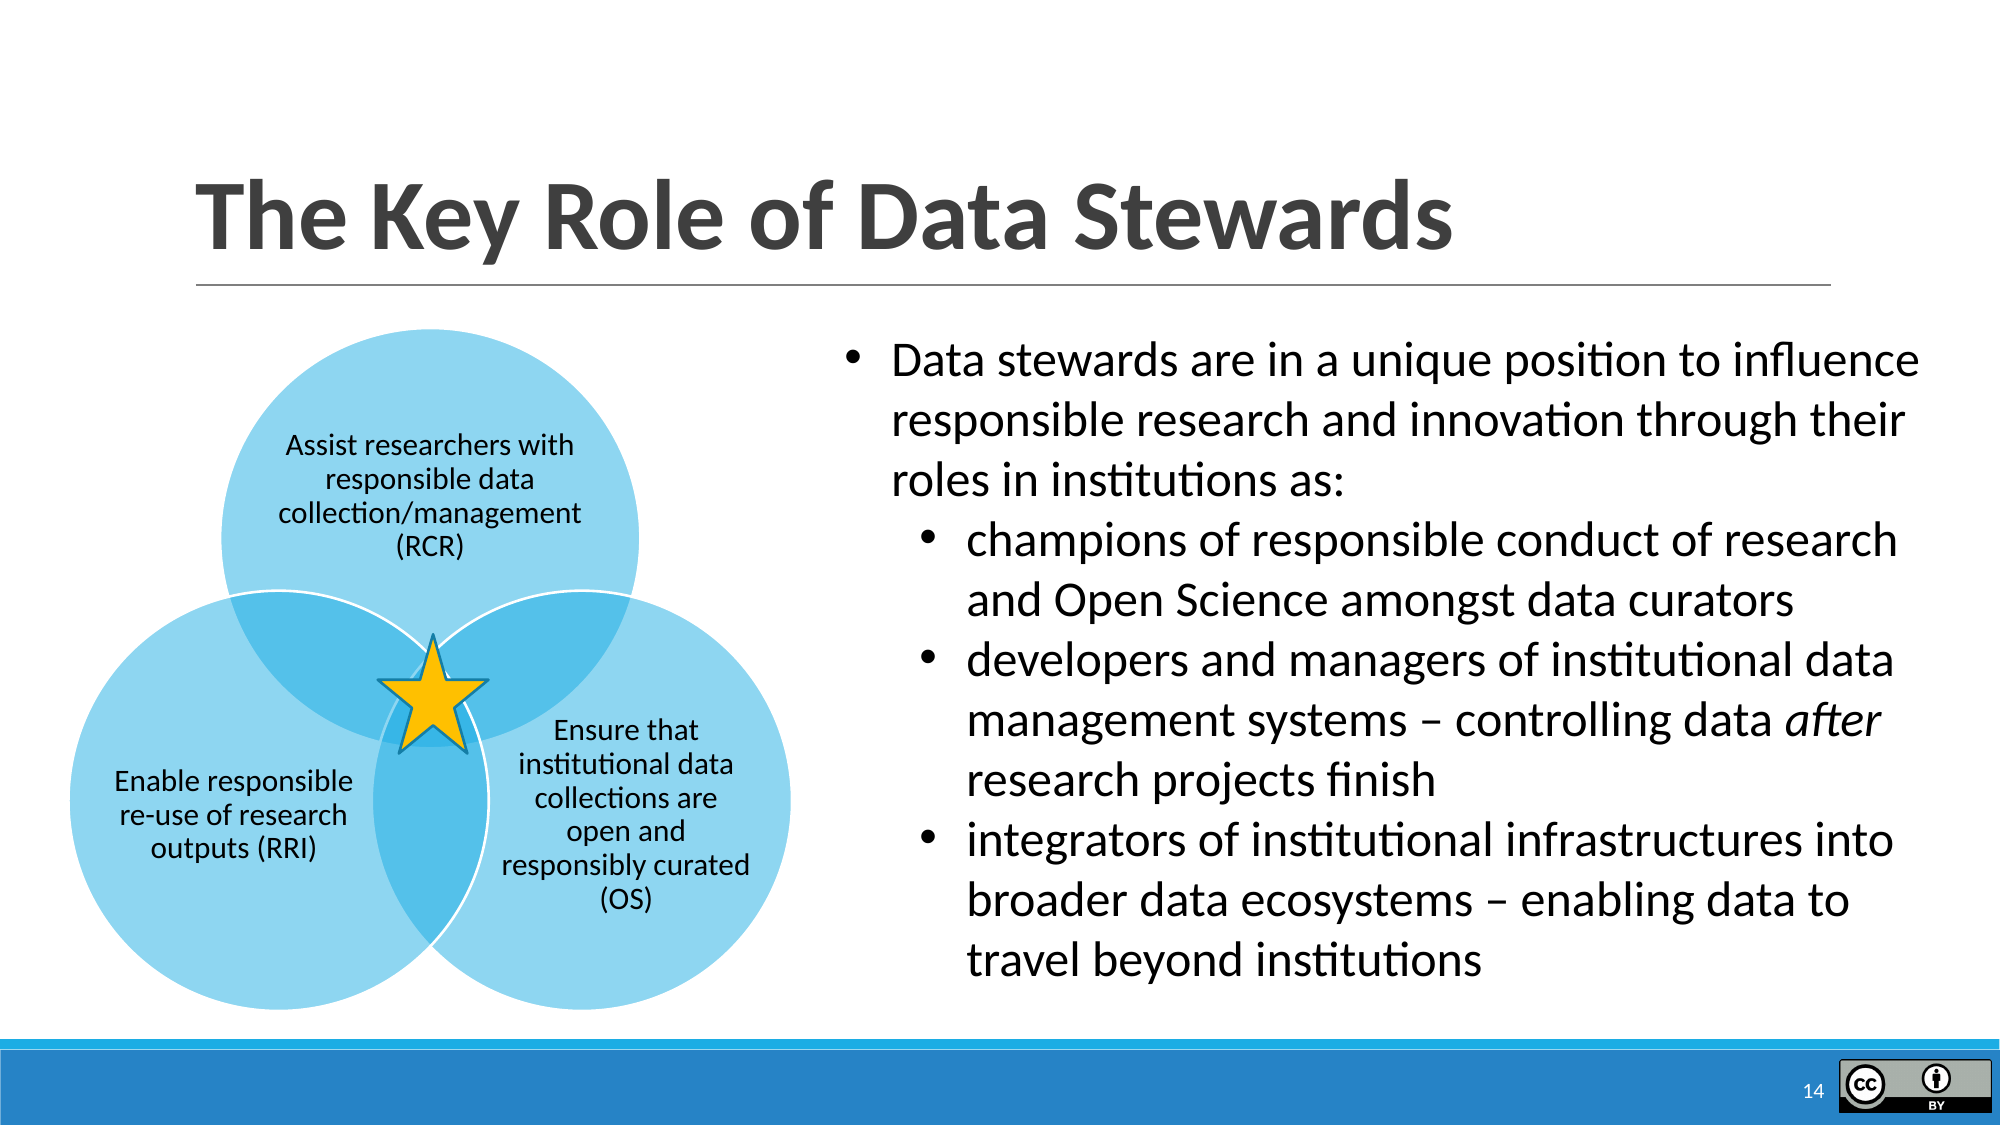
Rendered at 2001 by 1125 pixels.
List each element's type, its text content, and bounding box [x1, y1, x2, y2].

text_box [68, 327, 793, 1012]
text_box Data stewards are in a unique position to influence responsible research and innovation through their roles in institutions as: champions of responsible conduct of research and Open Science amongst data curators developers and managers of institutional data management systems – controlling data after research projects finish integrators of institutional infrastructures into broader data ecosystems – enabling data to travel beyond institutions [829, 319, 1944, 1040]
picture [1839, 1059, 1992, 1114]
title The Key Role of Data Stewards [180, 47, 1830, 278]
slide_number ‹#› [1624, 1059, 1838, 1120]
